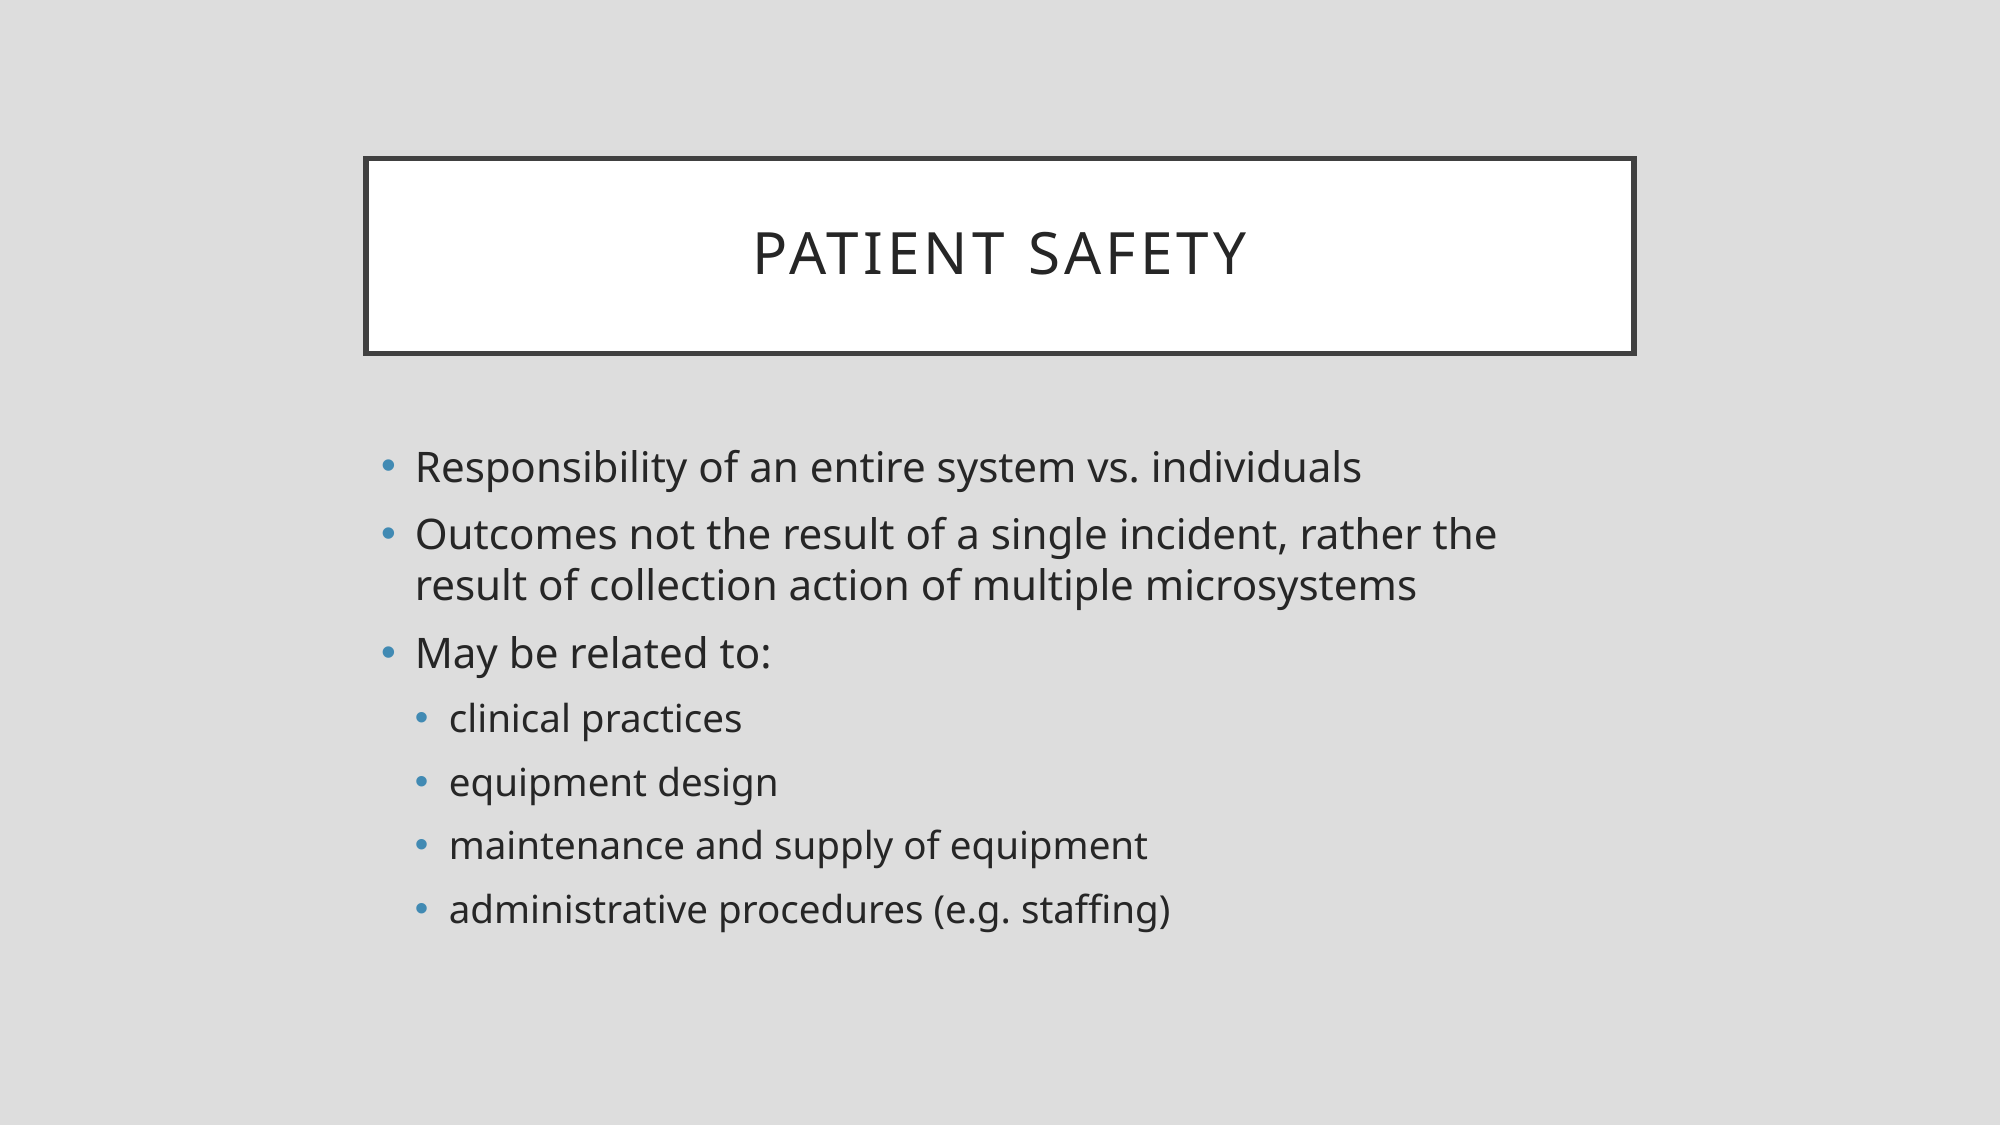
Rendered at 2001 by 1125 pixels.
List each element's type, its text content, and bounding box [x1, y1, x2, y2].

list Responsibility of an entire system vs. individuals Outcomes not the result of a single incident, rather the result of collection action of multiple microsystems May be related to: clinical practices equipment design maintenance and supply of equipment administrative procedures (e.g. staffing) [366, 432, 1634, 942]
title Patient safety [363, 156, 1637, 356]
